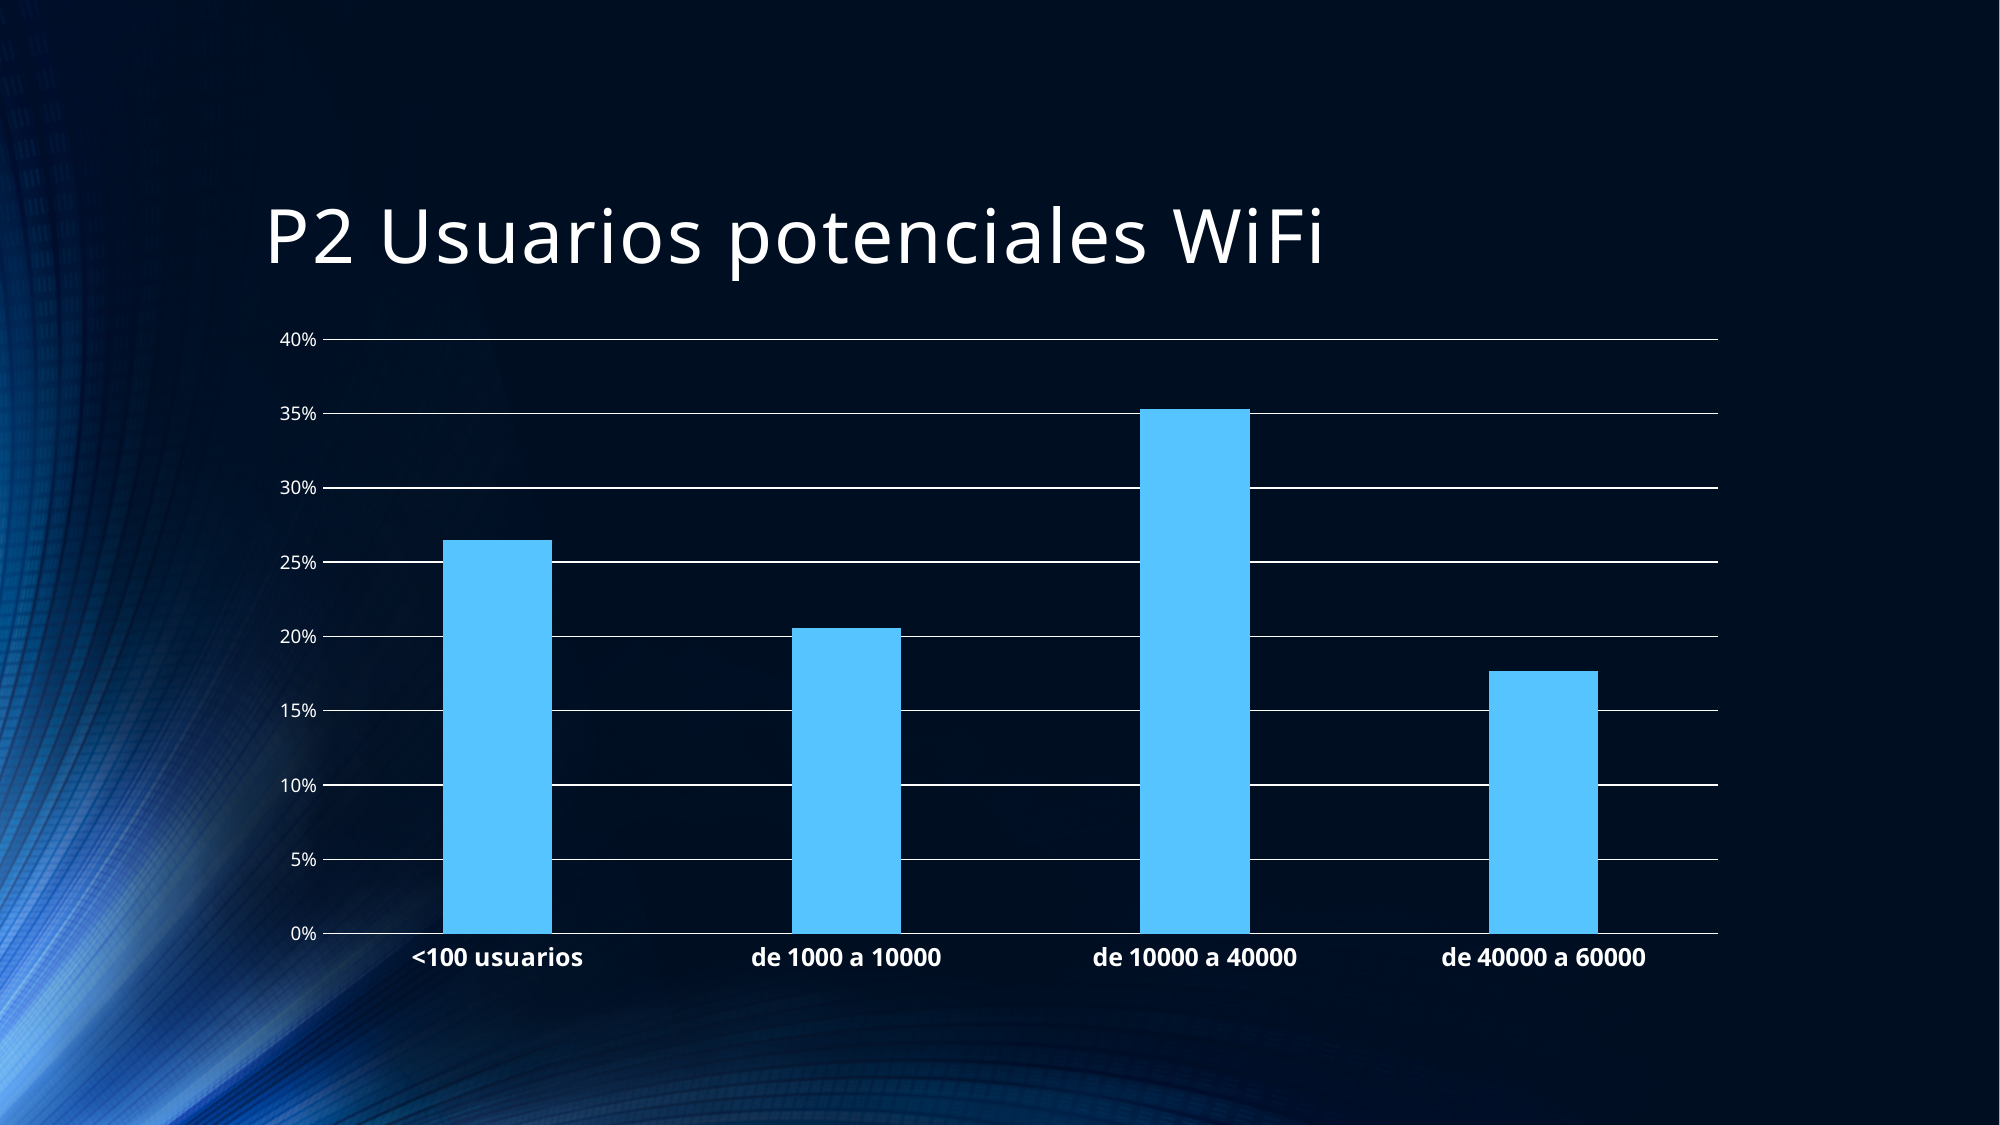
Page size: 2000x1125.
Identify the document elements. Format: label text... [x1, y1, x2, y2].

title P2 Usuarios potenciales WiFi [249, 62, 1750, 288]
picture [0, 0, 2000, 1125]
chart [249, 312, 1749, 988]
